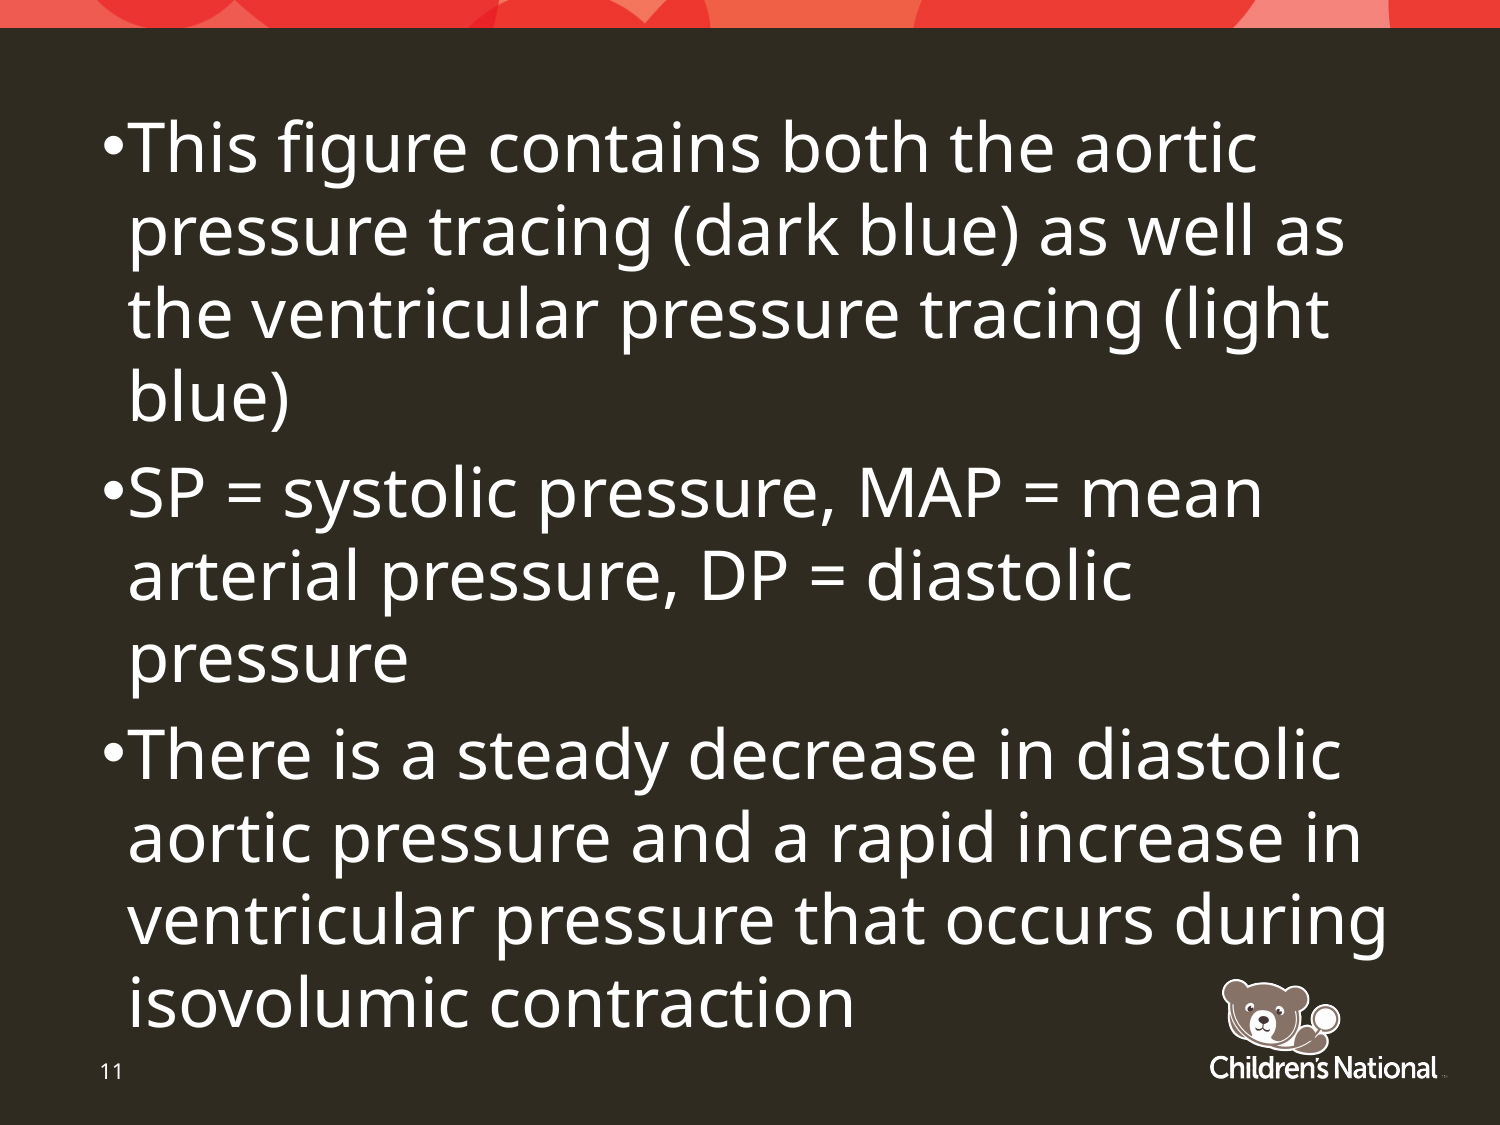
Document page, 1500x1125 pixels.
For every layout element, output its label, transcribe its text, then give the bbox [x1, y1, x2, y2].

picture [0, 0, 1500, 28]
list This figure contains both the aortic pressure tracing (dark blue) as well as the ventricular pressure tracing (light blue) SP = systolic pressure, MAP = mean arterial pressure, DP = diastolic pressure There is a steady decrease in diastolic aortic pressure and a rapid increase in ventricular pressure that occurs during isovolumic contraction [86, 96, 1436, 1065]
picture [1200, 965, 1460, 1093]
slide_number 11 [84, 1042, 435, 1103]
